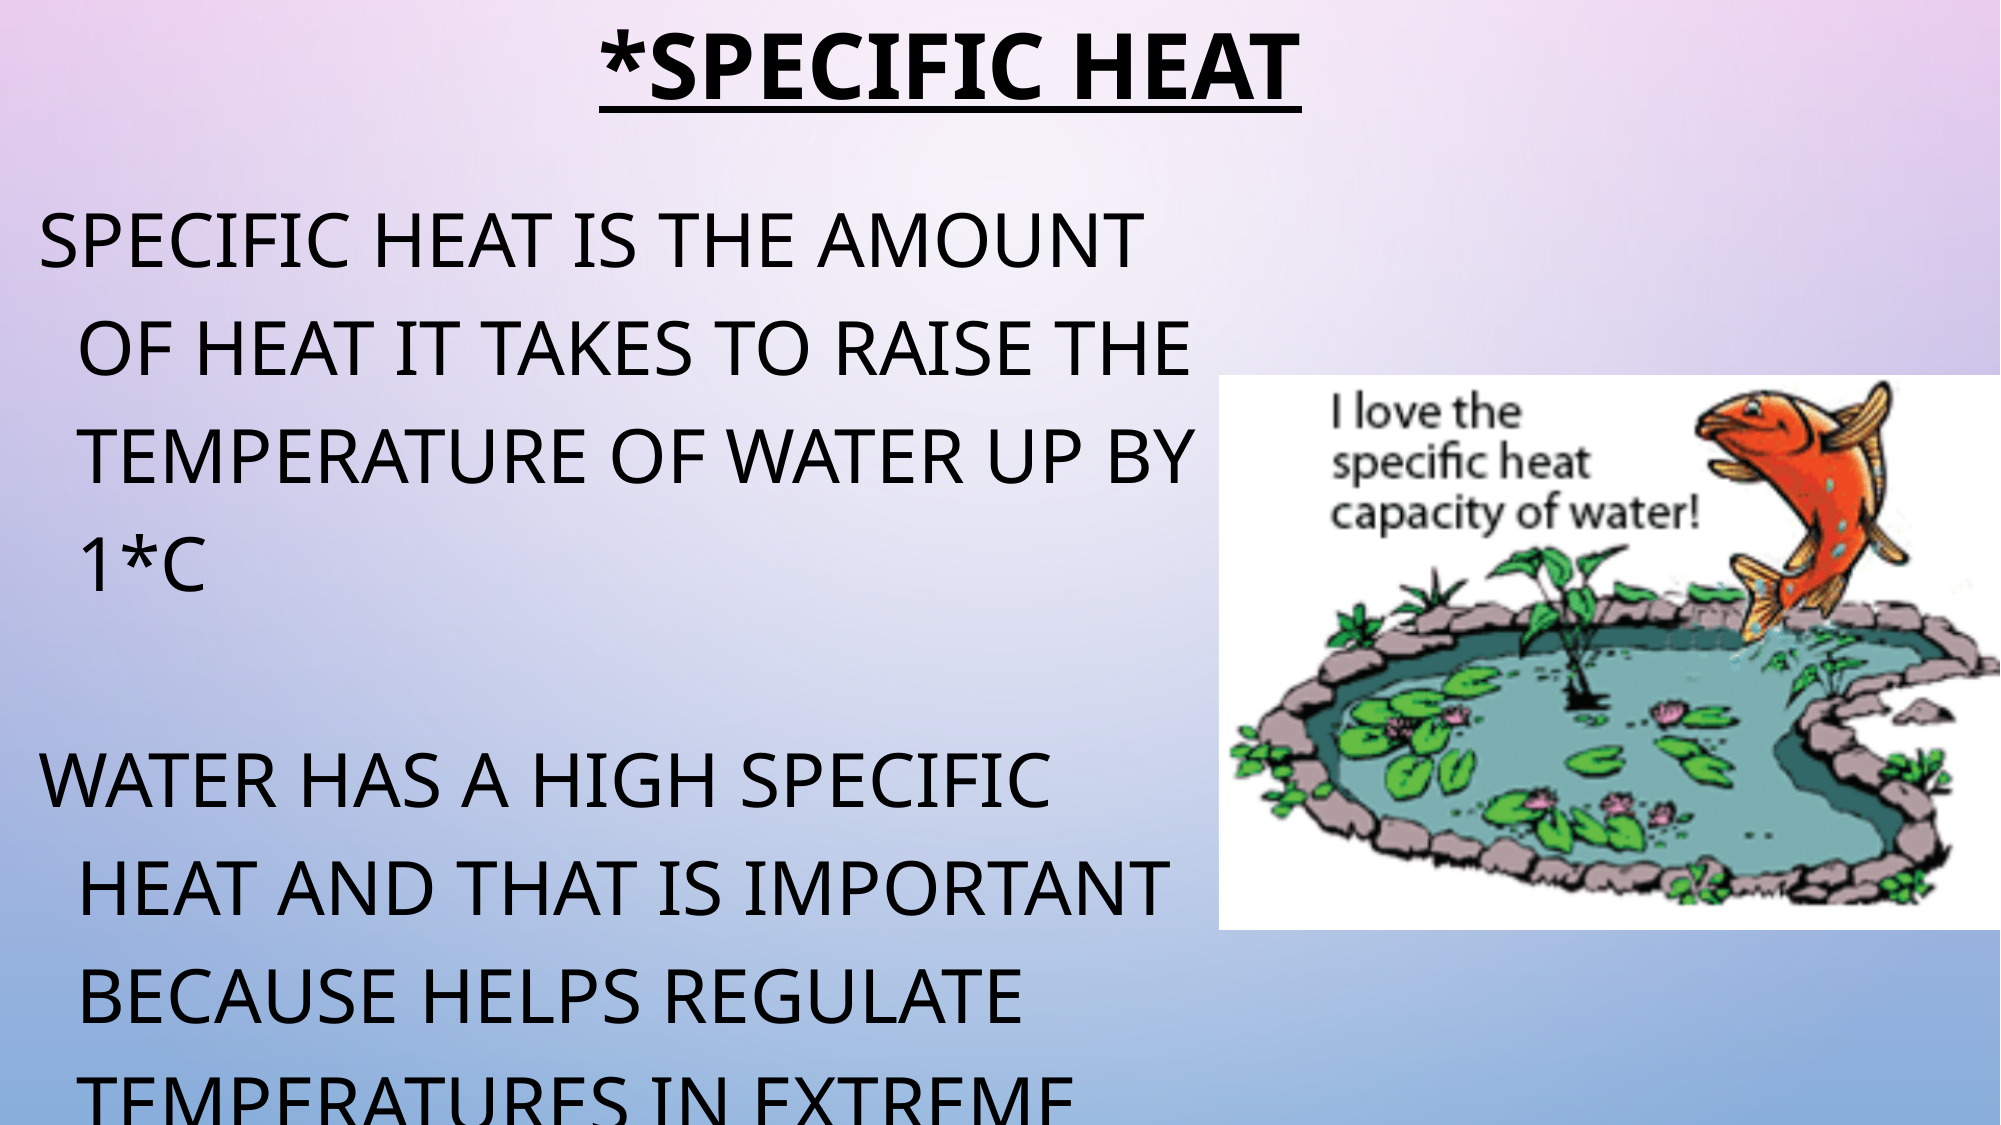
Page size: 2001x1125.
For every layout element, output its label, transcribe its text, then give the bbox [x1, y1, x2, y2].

picture [1218, 375, 2000, 931]
list Specific heat is the amount of heat it takes to raise the temperature of water up by 1*C Water has a high specific heat and that is important because helps regulate temperatures in extreme environment. [18, 154, 1219, 1069]
title *Specific heat [18, 0, 1883, 126]
